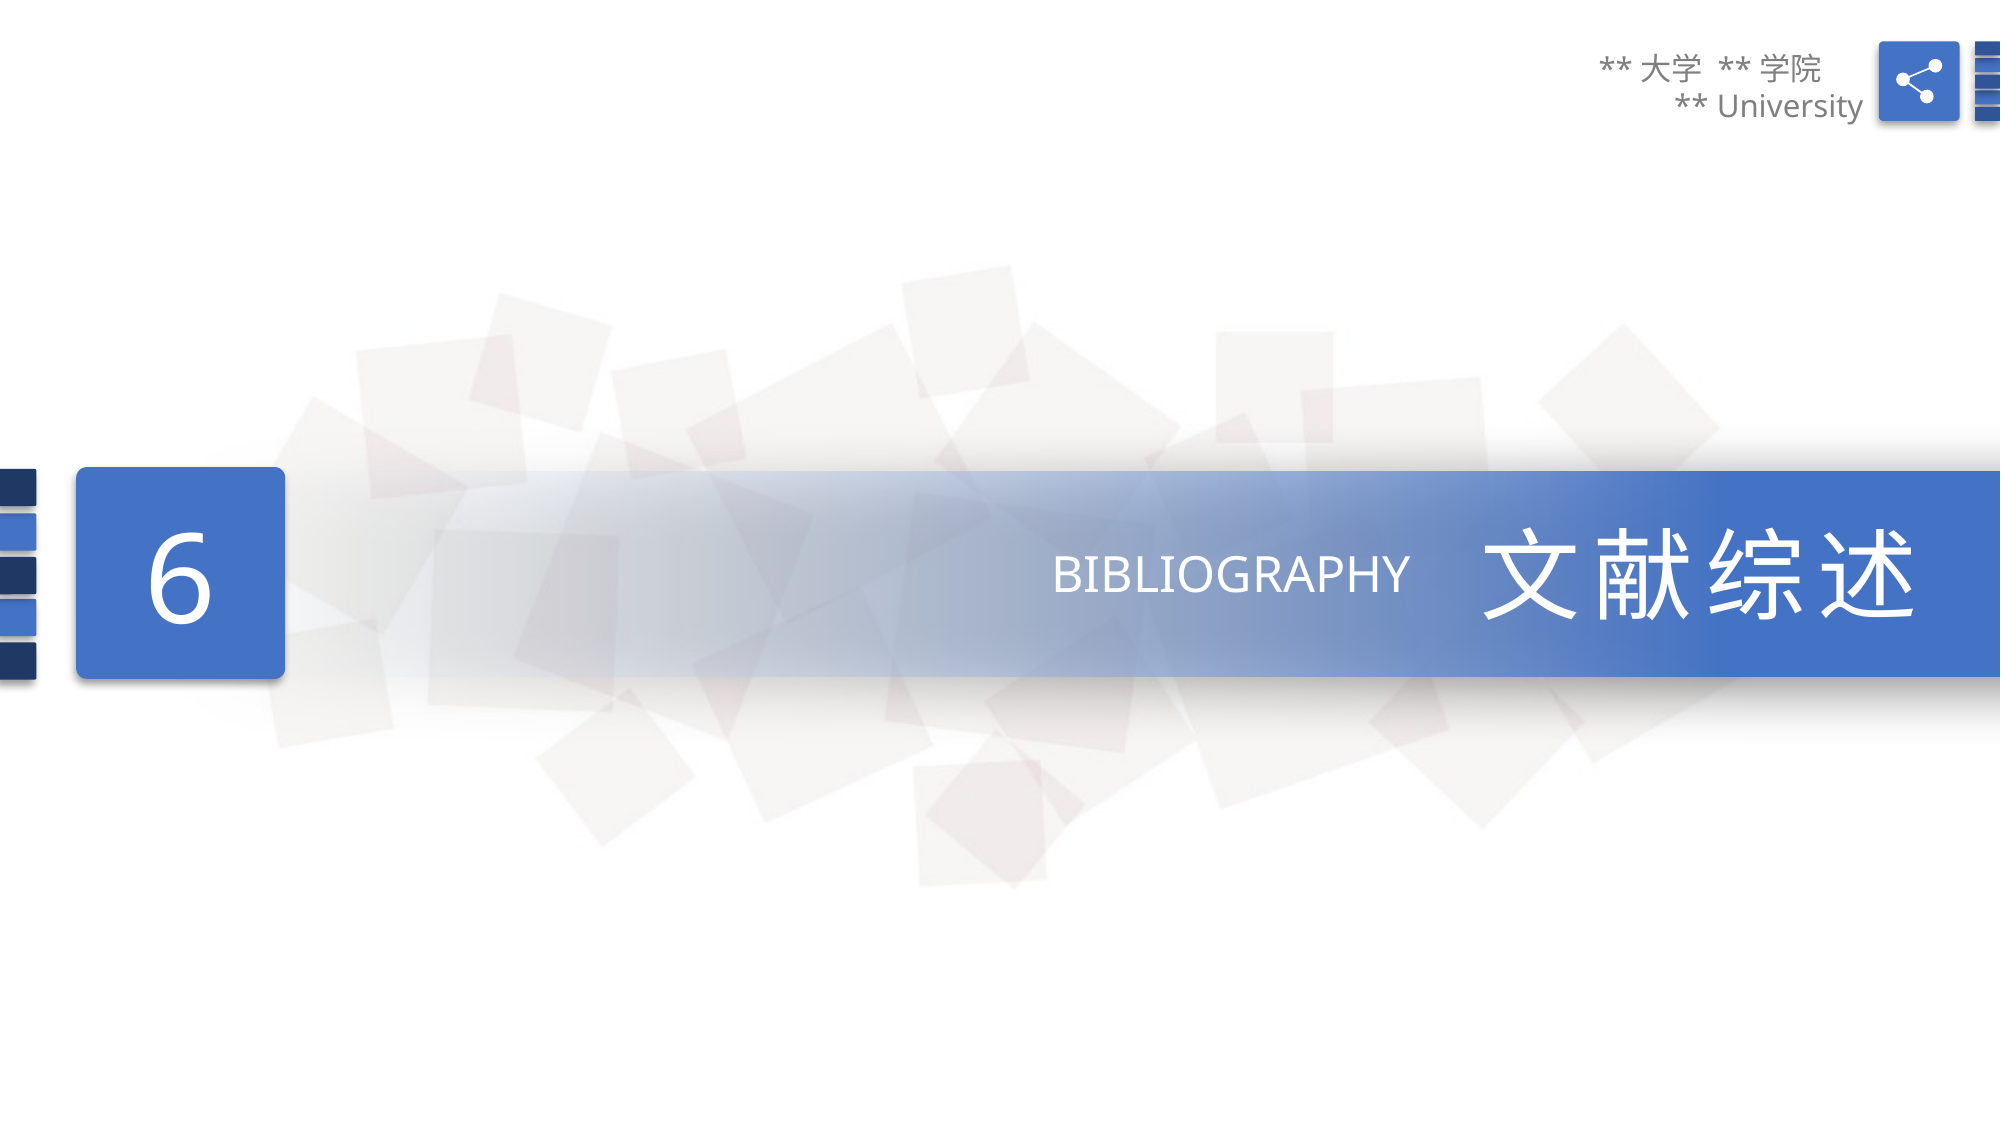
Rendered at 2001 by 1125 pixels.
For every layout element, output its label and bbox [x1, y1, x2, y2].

text_box [1522, 41, 2000, 136]
text_box [0, 467, 2000, 680]
picture [0, 0, 2001, 1125]
